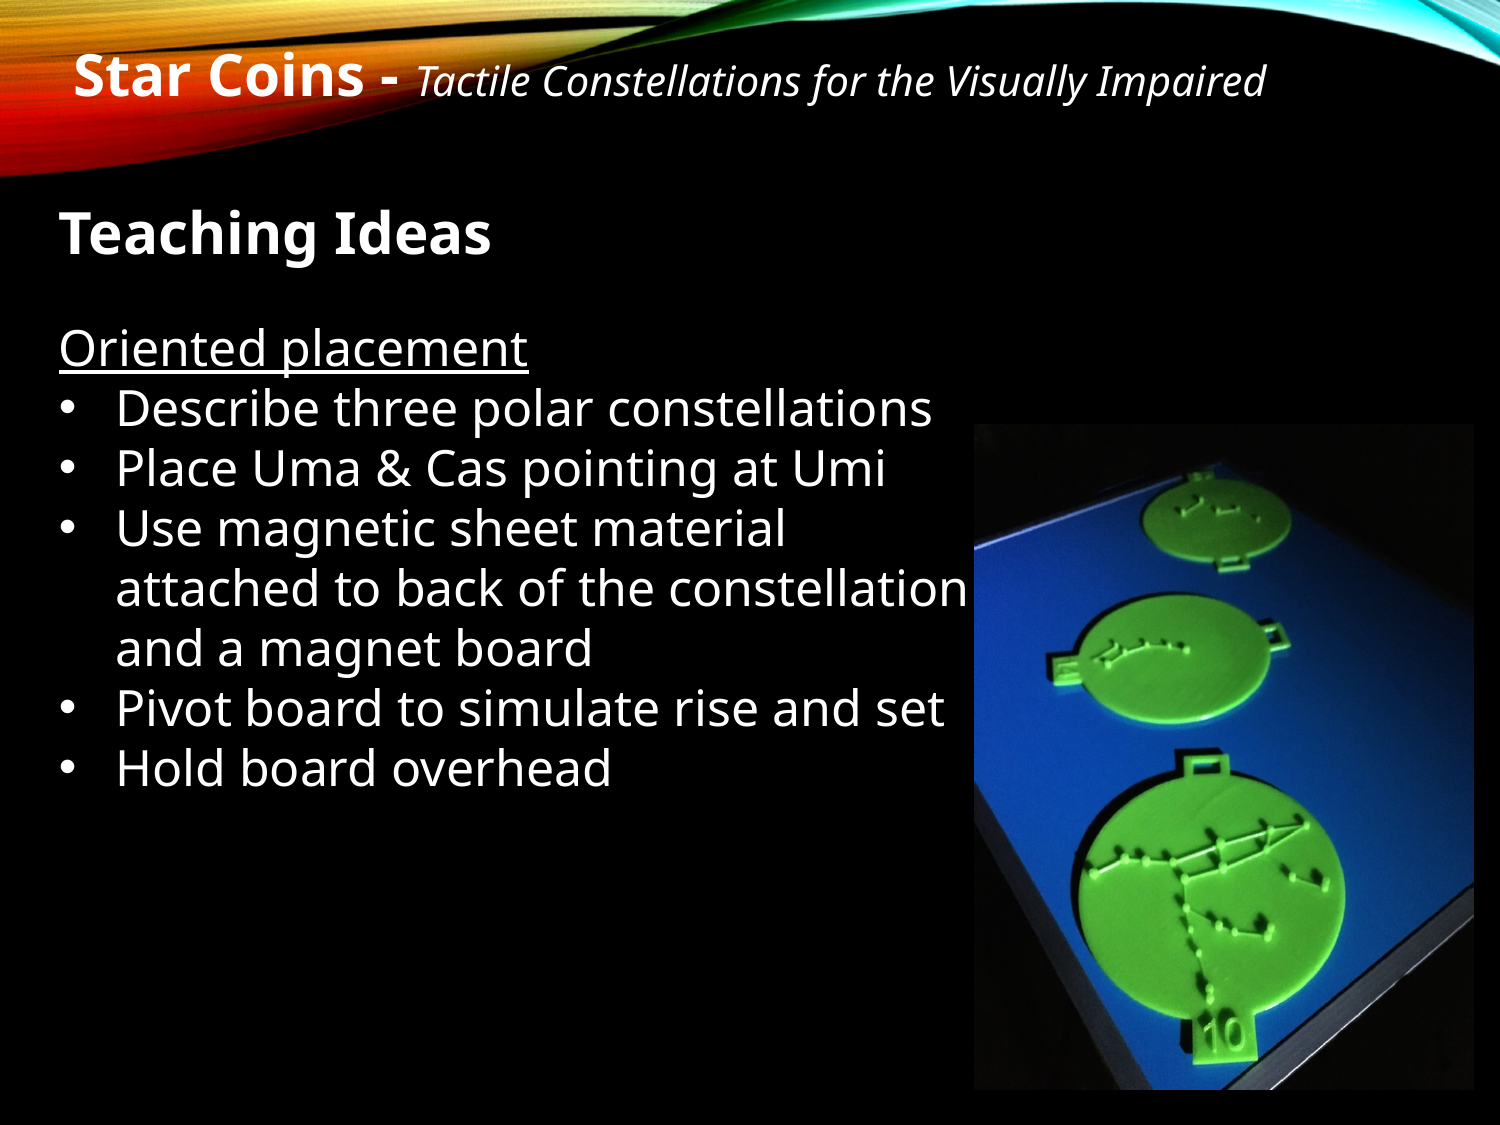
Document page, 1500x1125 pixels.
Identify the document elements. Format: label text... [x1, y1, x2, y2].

picture [0, 0, 1500, 178]
text_box Teaching Ideas Oriented placement Describe three polar constellations Place Uma & Cas pointing at Umi Use magnetic sheet material attached to back of the constellation and a magnet board Pivot board to simulate rise and set Hold board overhead [44, 189, 989, 865]
text_box Star Coins - Tactile Constellations for the Visually Impaired [58, 30, 1419, 115]
picture [974, 424, 1474, 1091]
